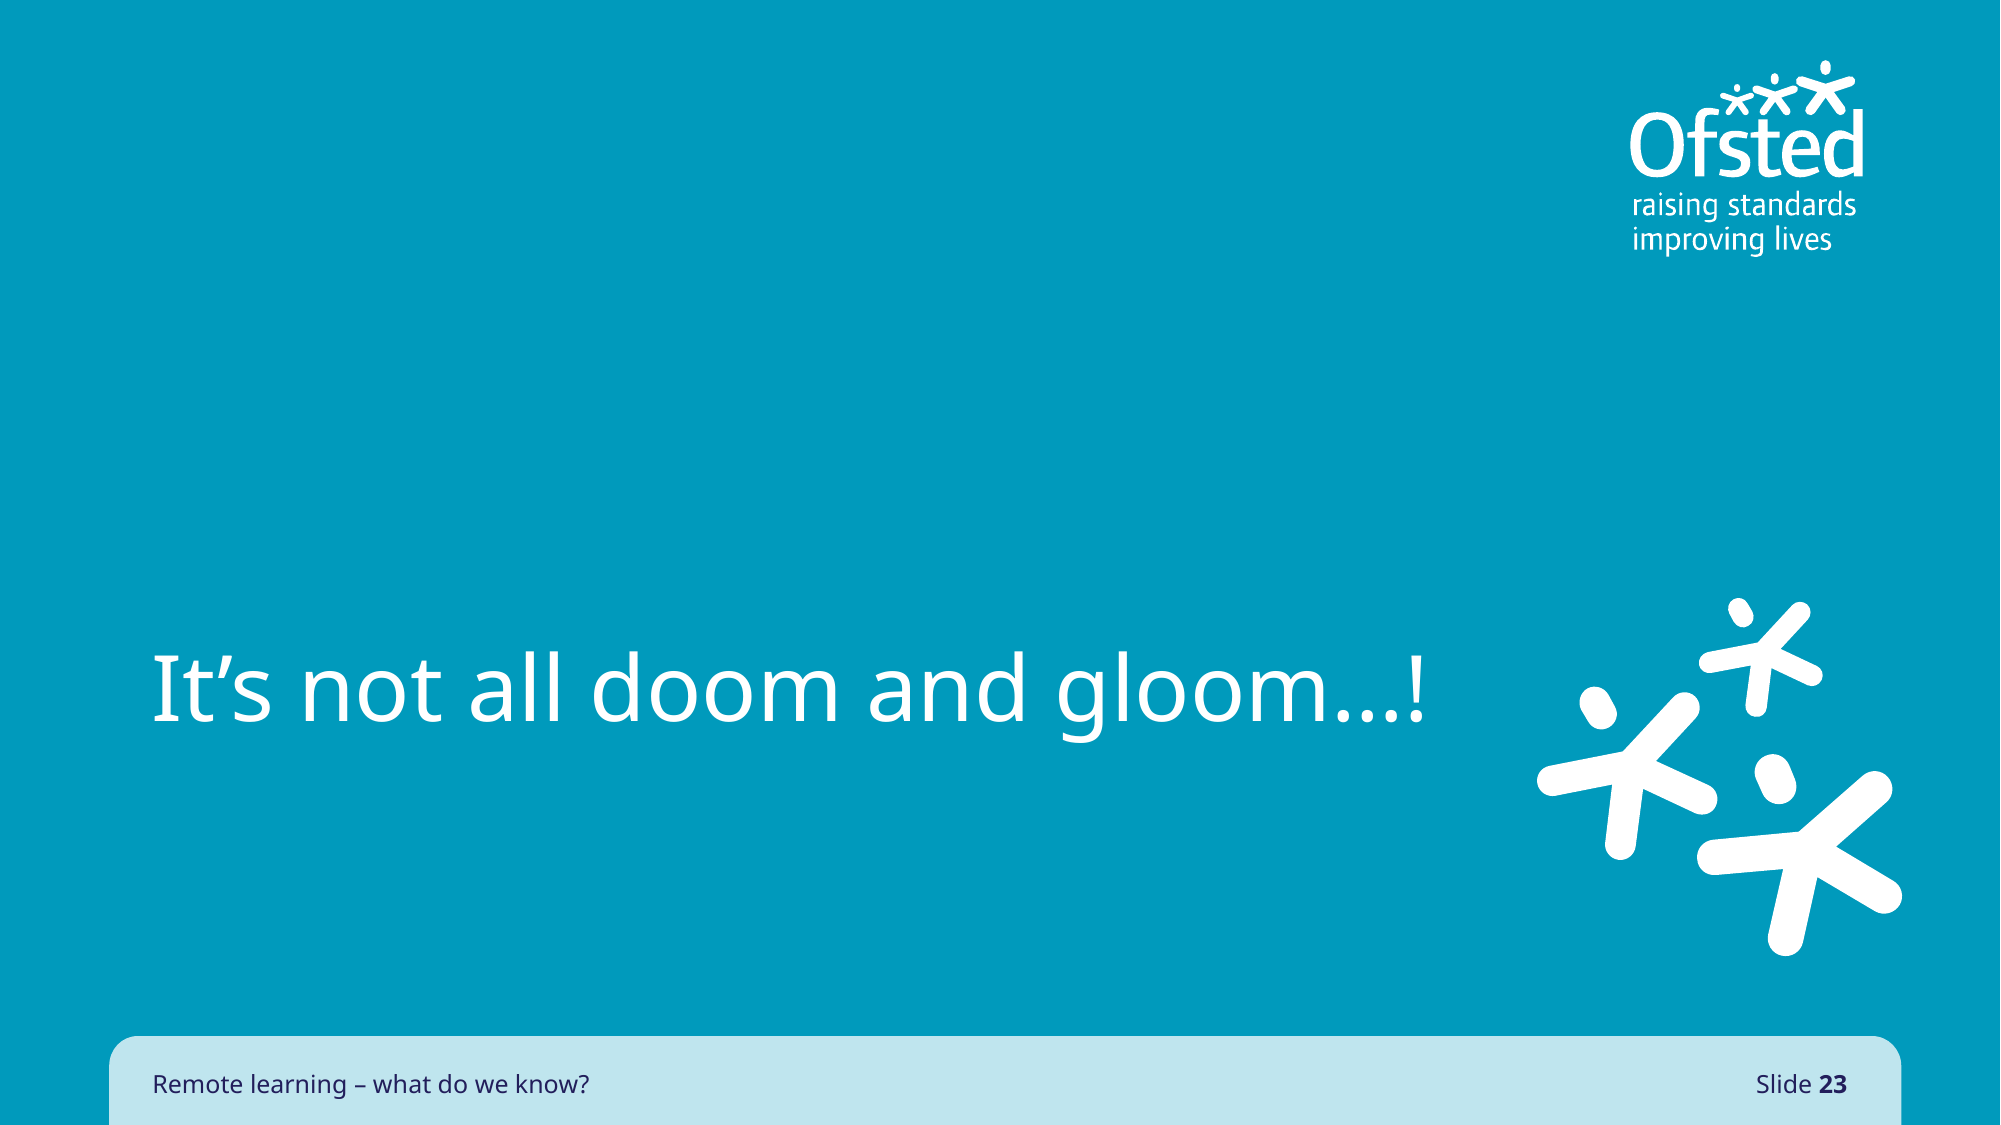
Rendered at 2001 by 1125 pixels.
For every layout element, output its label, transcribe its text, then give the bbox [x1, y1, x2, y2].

title It’s not all doom and gloom…! [136, 280, 1571, 749]
footer Remote learning – what do we know? [137, 1055, 1346, 1116]
slide_number Slide 23 [1687, 1055, 1863, 1116]
